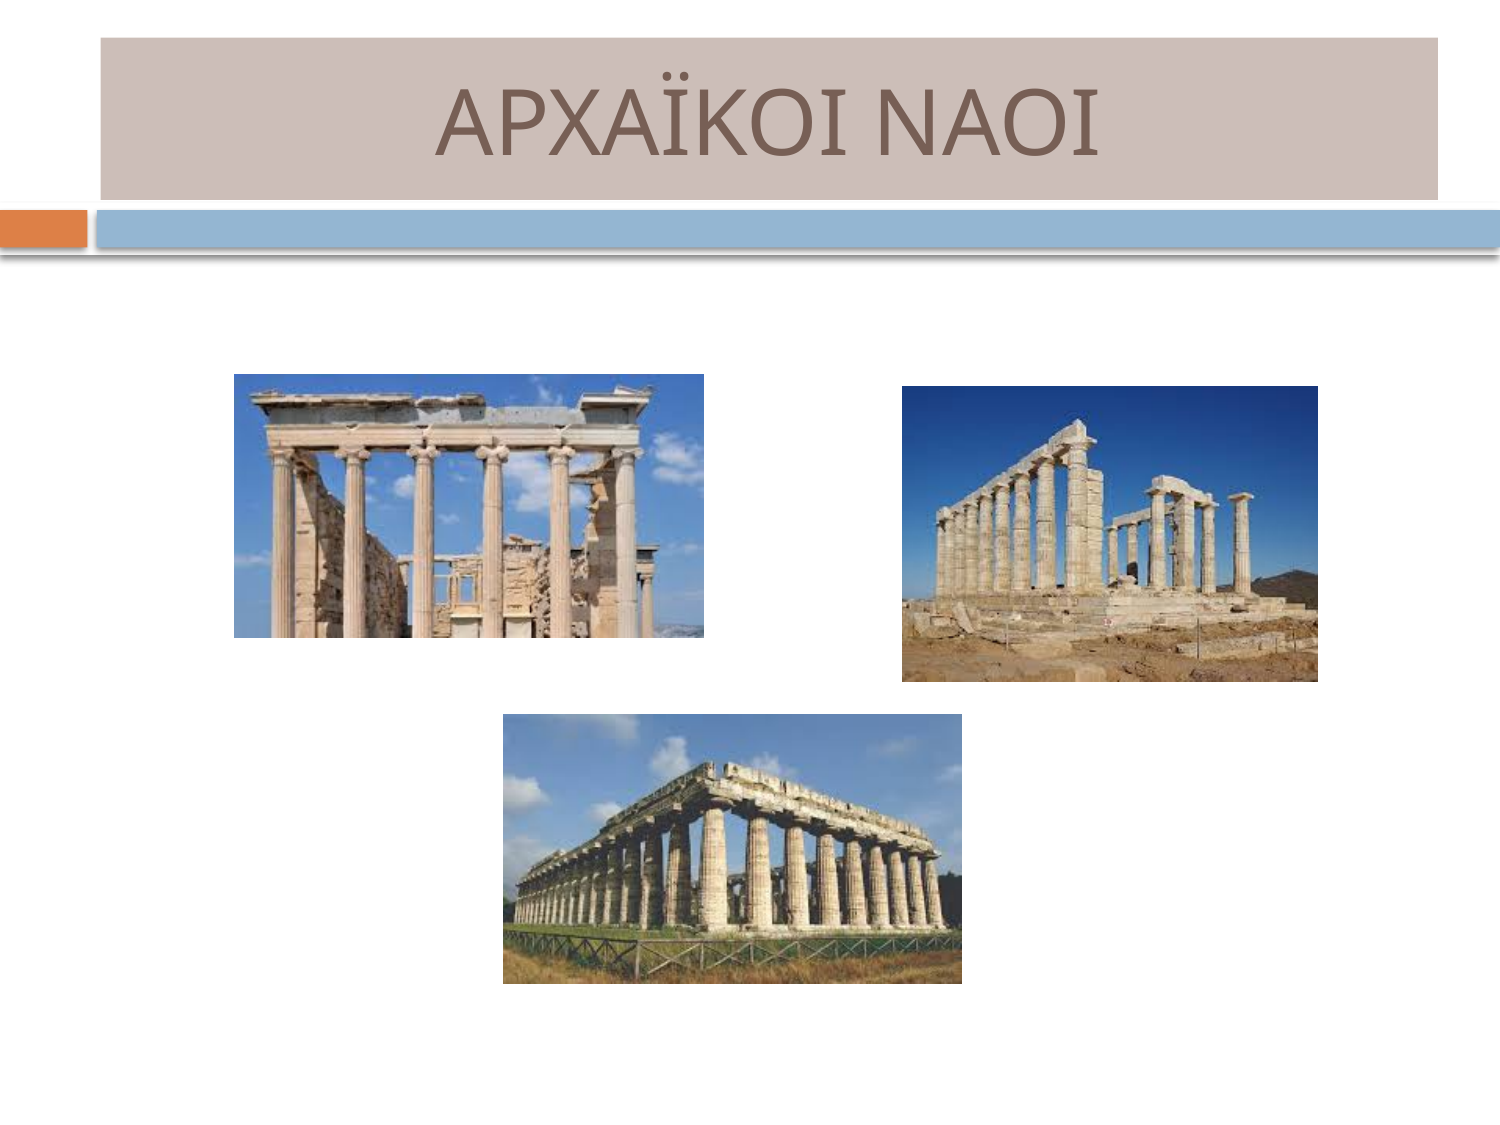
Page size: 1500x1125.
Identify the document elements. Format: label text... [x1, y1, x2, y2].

picture [901, 386, 1319, 683]
picture [503, 714, 962, 984]
picture [234, 374, 704, 638]
title ΑΡΧΑΪΚΟΙ ΝΑΟΙ [100, 37, 1438, 200]
